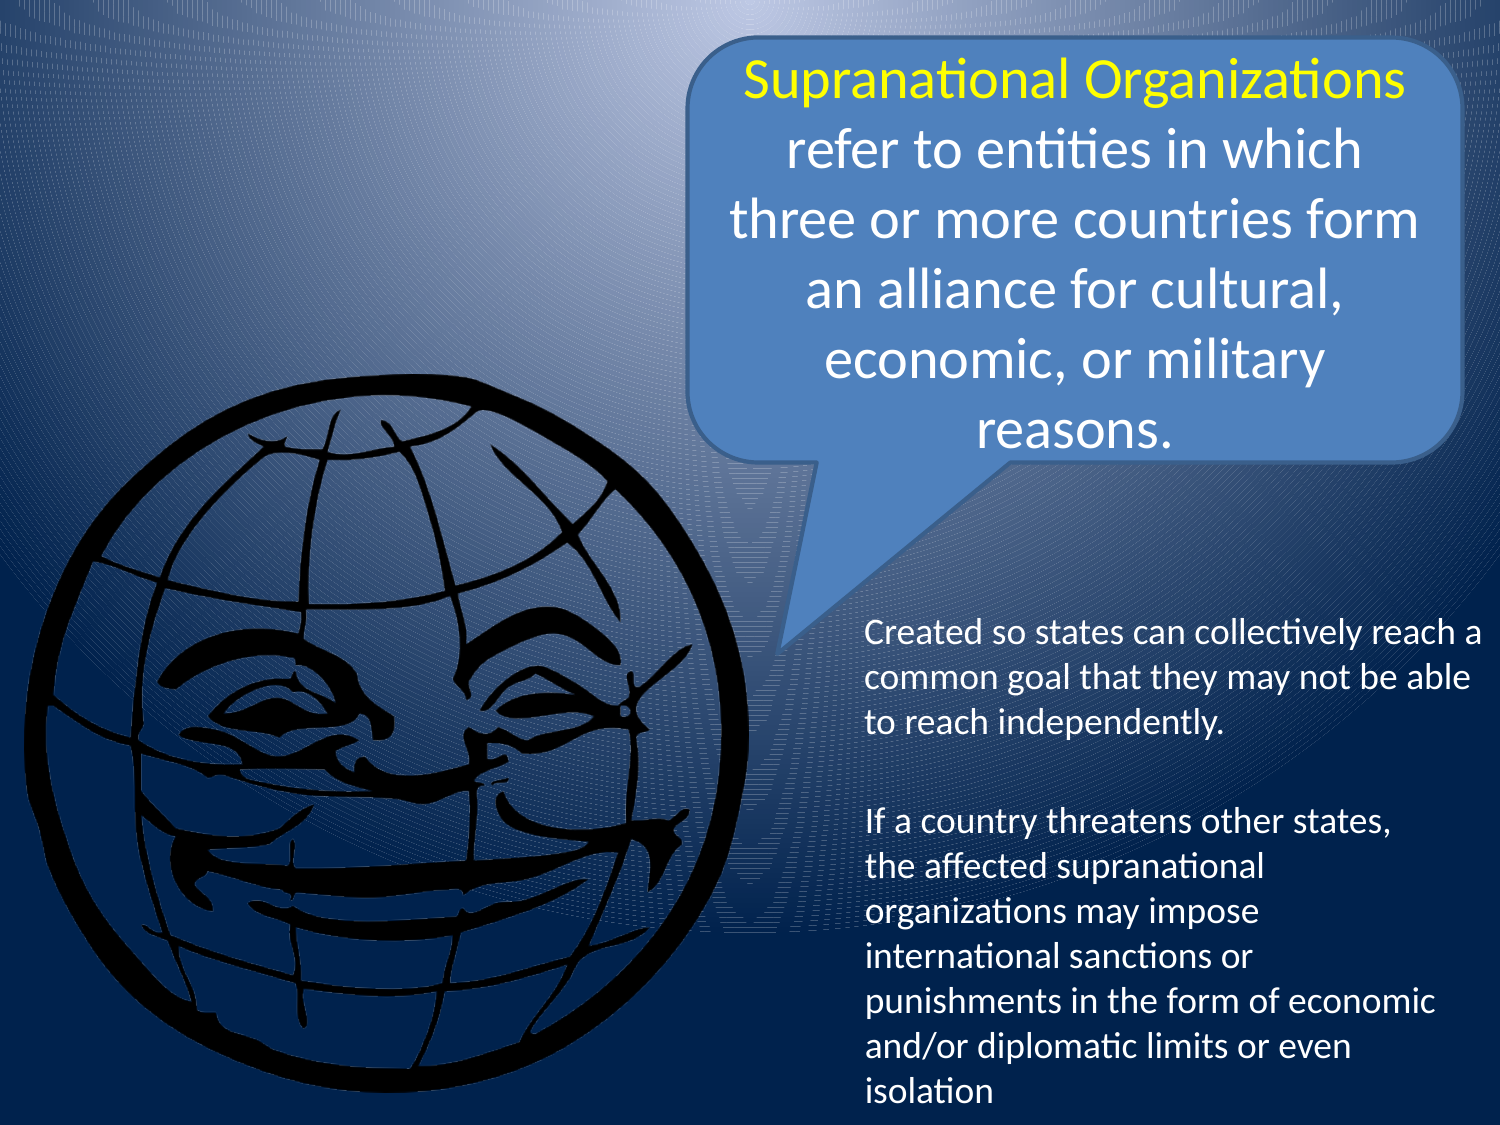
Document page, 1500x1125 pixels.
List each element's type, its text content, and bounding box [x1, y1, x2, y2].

text_box Supranational Organizations refer to entities in which three or more countries form an alliance for cultural, economic, or military reasons. [685, 35, 1465, 656]
text_box Created so states can collectively reach a common goal that they may not be able to reach independently. [849, 599, 1500, 795]
picture [24, 374, 750, 1093]
text_box If a country threatens other states, the affected supranational organizations may impose international sanctions or punishments in the form of economic and/or diplomatic limits or even isolation [849, 743, 1462, 1118]
